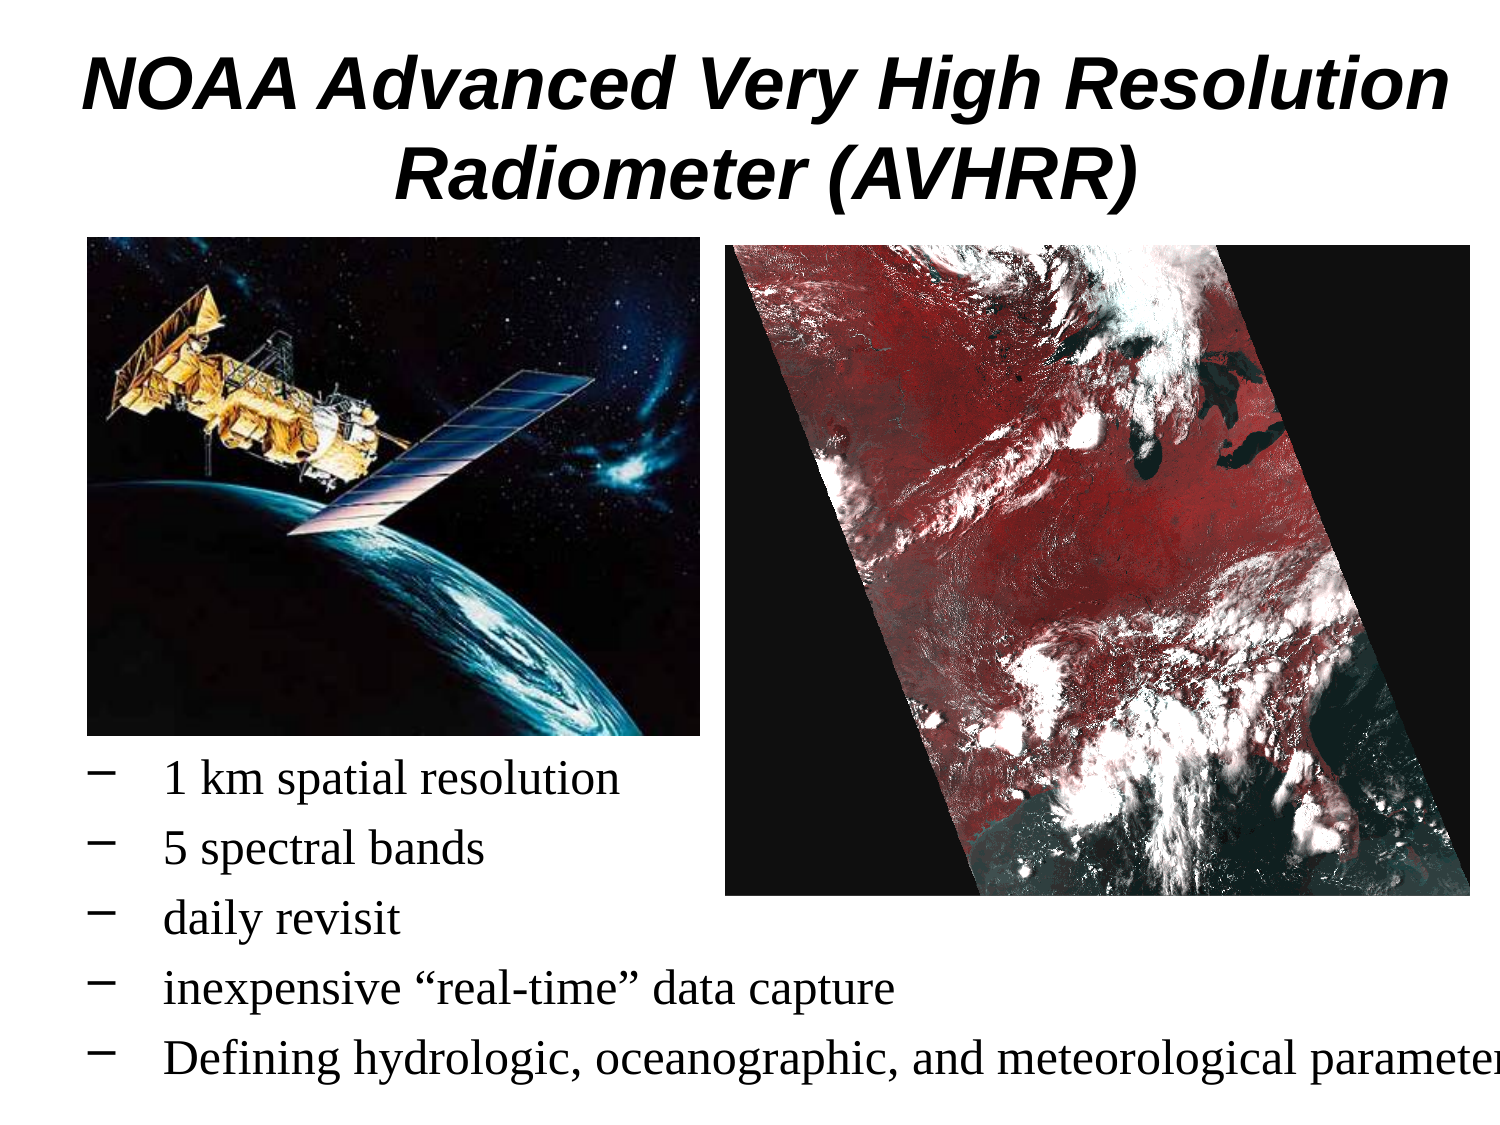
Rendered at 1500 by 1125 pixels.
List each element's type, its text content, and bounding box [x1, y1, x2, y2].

picture [724, 244, 1470, 897]
picture [87, 237, 701, 736]
title NOAA Advanced Very High Resolution Radiometer (AVHRR) [33, 23, 1500, 226]
text_box 1 km spatial resolution 5 spectral bands daily revisit inexpensive “real-time” data capture Defining hydrologic, oceanographic, and meteorological parameters [0, 737, 1500, 1093]
